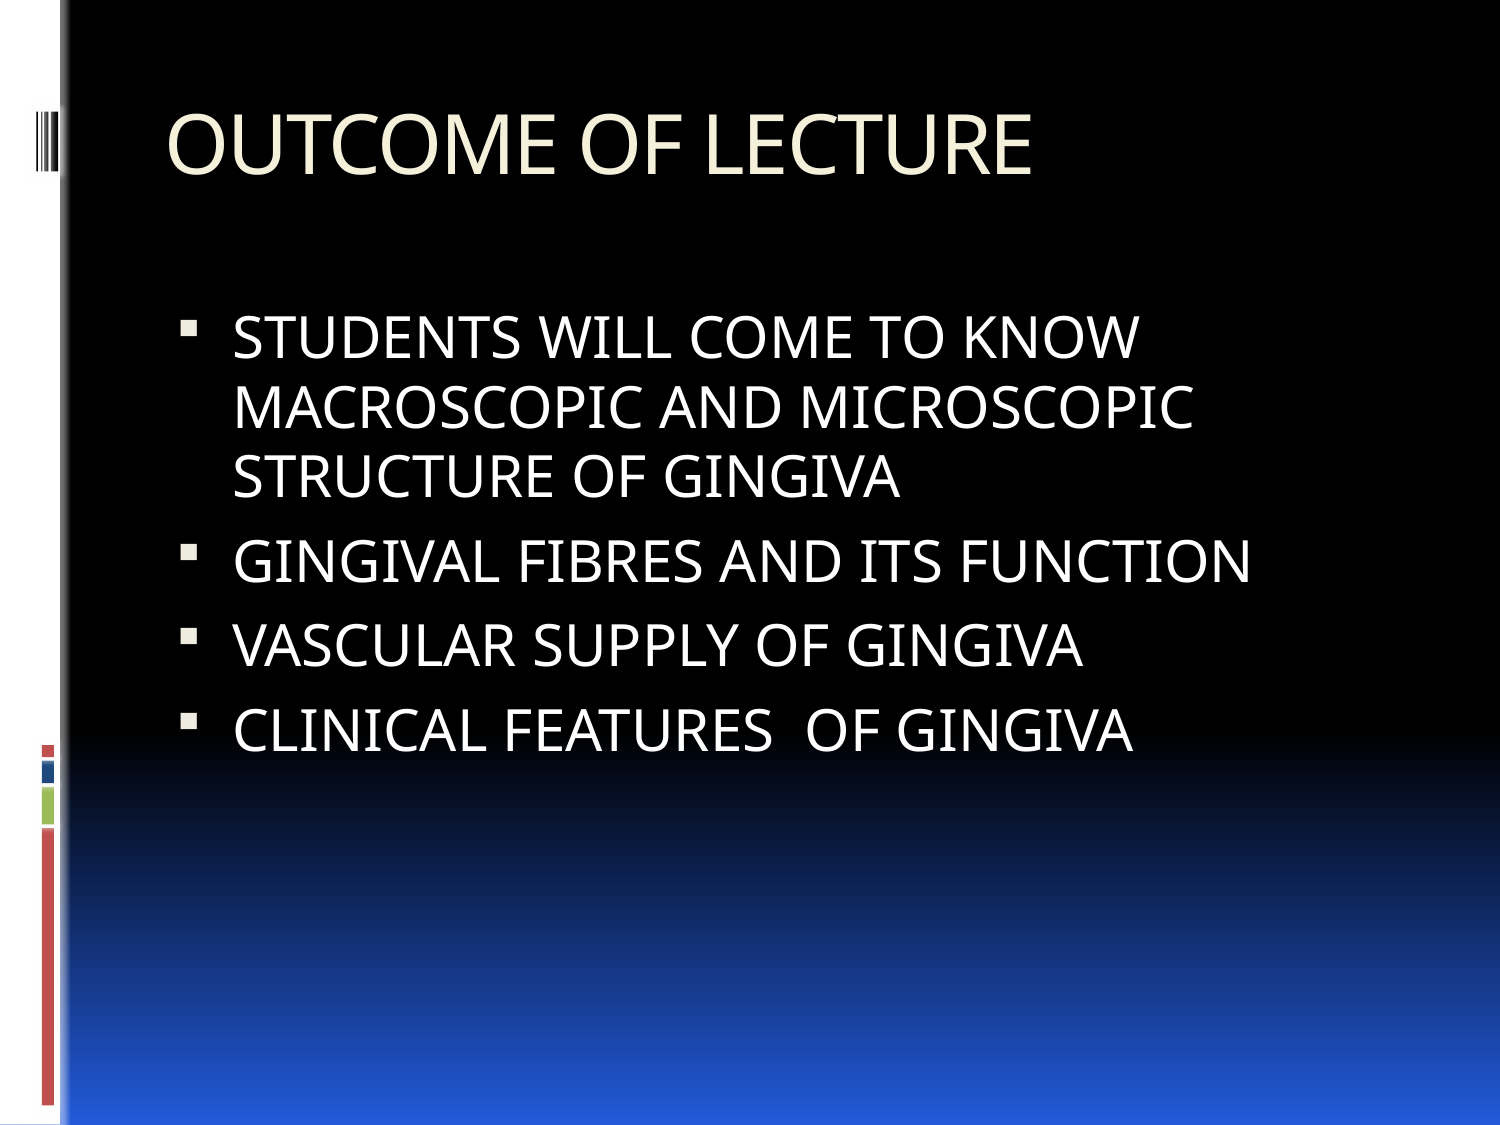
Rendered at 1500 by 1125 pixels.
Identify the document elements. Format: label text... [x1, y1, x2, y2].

title OUTCOME OF LECTURE [150, 83, 1425, 234]
list STUDENTS WILL COME TO KNOW MACROSCOPIC AND MICROSCOPIC STRUCTURE OF GINGIVA GINGIVAL FIBRES AND ITS FUNCTION VASCULAR SUPPLY OF GINGIVA CLINICAL FEATURES OF GINGIVA [150, 292, 1425, 1043]
